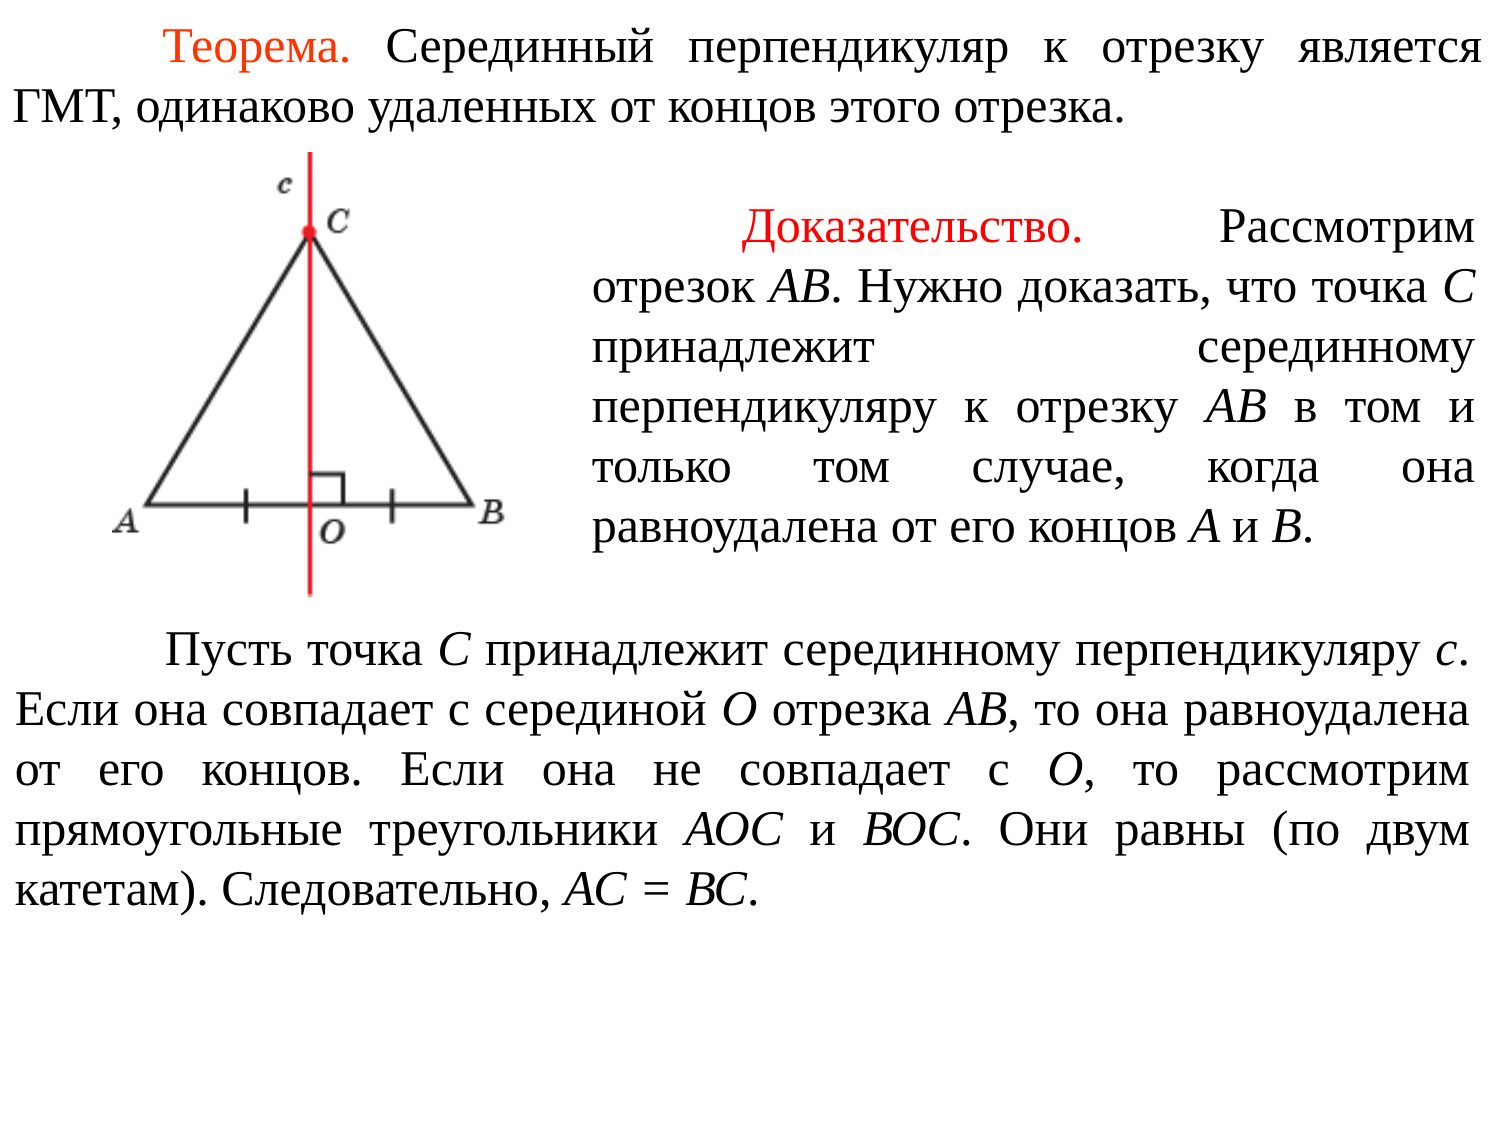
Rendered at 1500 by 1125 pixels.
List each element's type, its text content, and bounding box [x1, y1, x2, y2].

text_box Теорема. Серединный перпендикуляр к отрезку является ГМТ, одинаково удаленных от концов этого отрезка. [0, 4, 1498, 140]
picture [112, 152, 507, 597]
text_box Доказательство. Рассмотрим отрезок АВ. Нужно доказать, что точка C принадлежит серединному перпендикуляру к отрезку AB в том и только том случае, когда она равноудалена от его концов A и B. [577, 185, 1491, 560]
text_box Пусть точка C принадлежит серединному перпендикуляру c. Если она совпадает с серединой О отрезка AB, то она равноудалена от его концов. Если она не совпадает с O, то рассмотрим прямоугольные треугольники АОС и ВОС. Они равны (по двум катетам). Следовательно, АС = ВС. [0, 607, 1485, 923]
